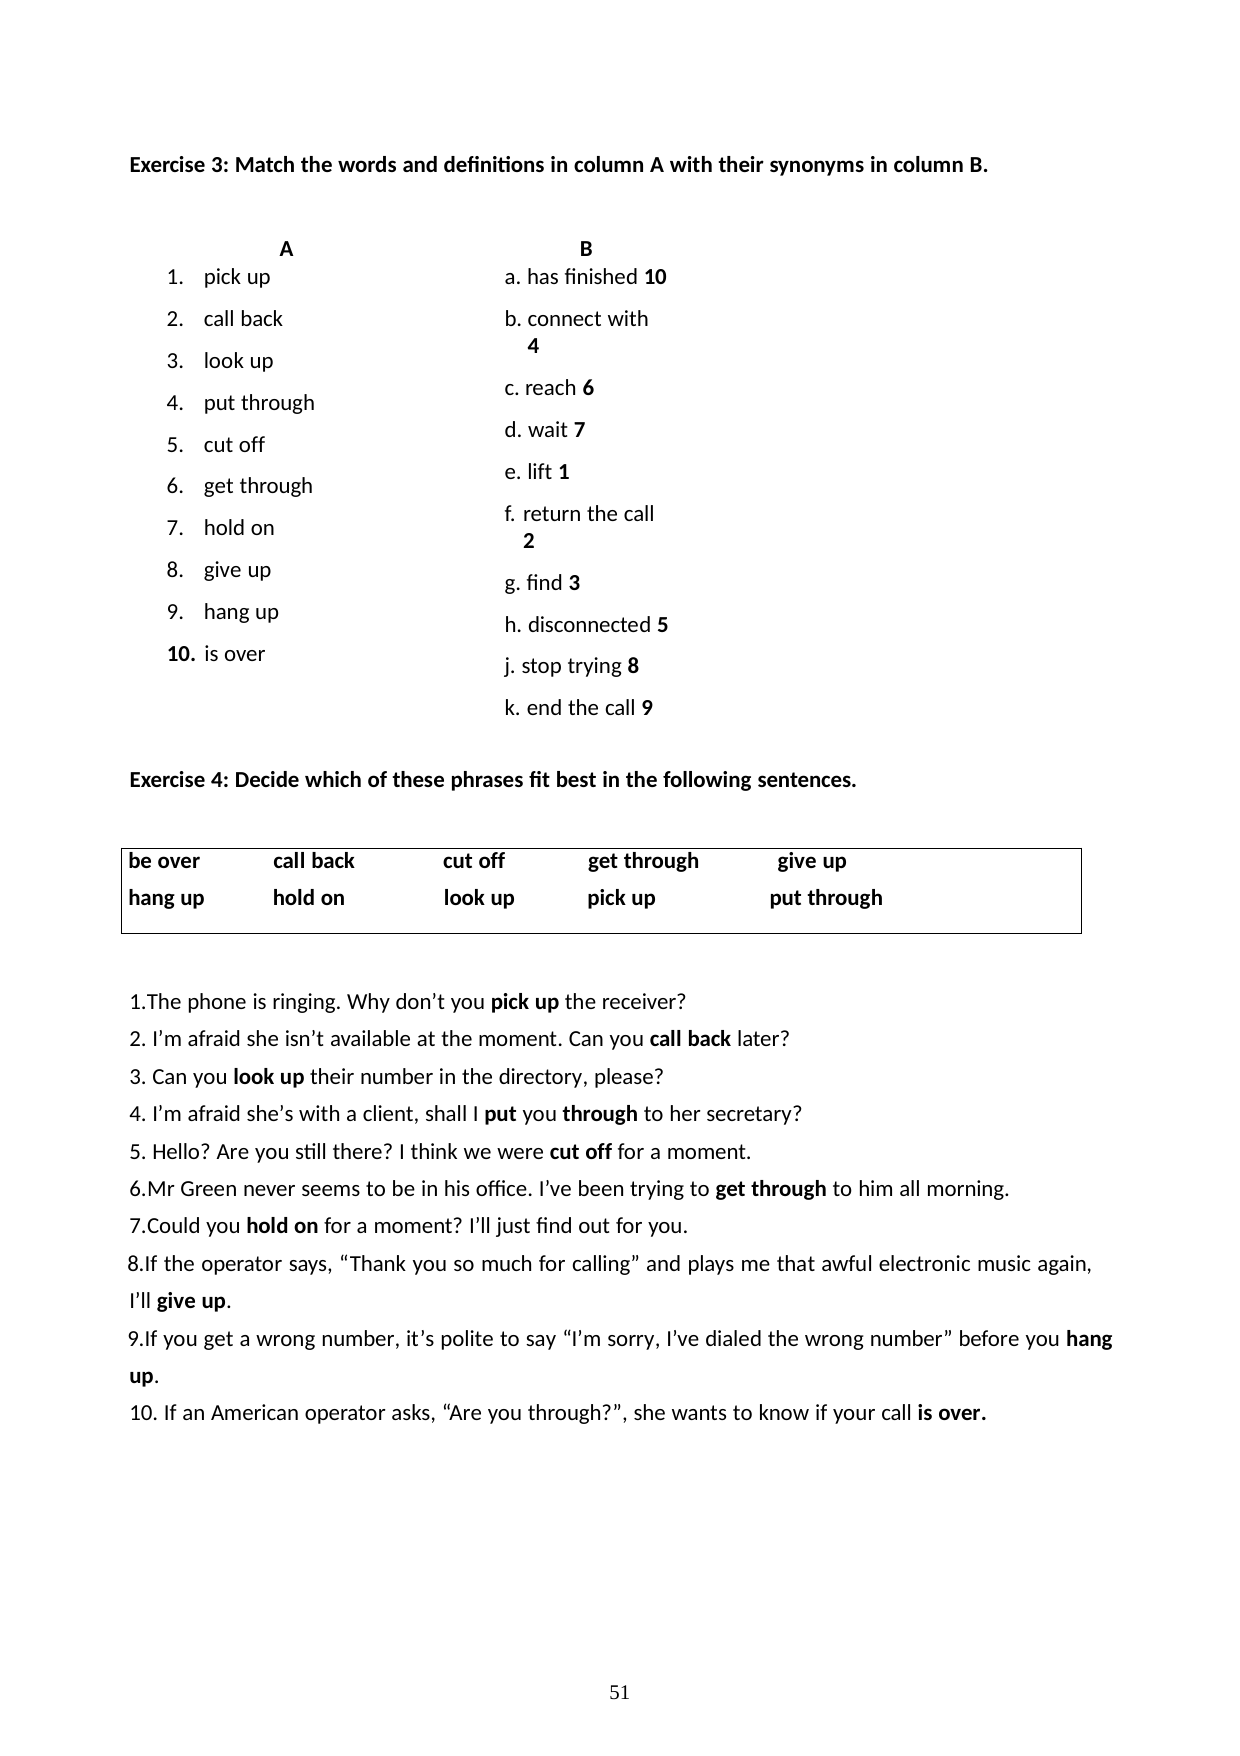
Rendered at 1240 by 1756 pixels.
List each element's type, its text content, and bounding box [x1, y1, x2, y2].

table_cell pick up [551, 885, 735, 933]
table_header call back [239, 849, 399, 885]
table_header be over [122, 849, 239, 885]
text_box pick up call back look up put through cut off get through hold on give up hang up [164, 261, 318, 624]
slide_number 51 [605, 1678, 635, 1756]
table_header cut off [399, 849, 551, 885]
table_cell put through [735, 885, 1081, 933]
text_box Exercise 3: Match the words and definitions in column A with their synonyms in column B. [127, 149, 989, 205]
table_header give up [735, 849, 1081, 885]
table_cell hang up [122, 885, 239, 933]
table_header get through [551, 849, 735, 885]
text_box 10. is over [164, 638, 268, 667]
table_cell hold on [239, 885, 399, 933]
text_box Exercise 4: Decide which of these phrases fit best in the following sentences. [127, 764, 859, 793]
text_box B has finished 10 connect with 4 reach 6 wait 7 lift 1 return the call 2 find 3 disconnected 5 stop trying 8 end the call 9 [502, 233, 674, 721]
text_box The phone is ringing. Why don’t you pick up the receiver? I’m afraid she isn’t available at the moment. Can you call back later? Can you look up their number in the directory, please? I’m afraid she’s with a client, shall I put you through to her secretary? Hello? Are you still there? I think we were cut off for a moment. Mr Green never seems to be in his office. I’ve been trying to get through to him all morning. Could you hold on for a moment? I’ll just find out for you. If the operator says, “Thank you so much for calling” and plays me that awful electronic music again, I’ll give up. If you get a wrong number, it’s polite to say “I’m sorry, I’ve dialed the wrong number” before you hang up. If an American operator asks, “Are you through?”, she wants to know if your call is over. [127, 986, 1129, 1426]
text_box A [277, 233, 296, 261]
table_cell look up [399, 885, 551, 933]
